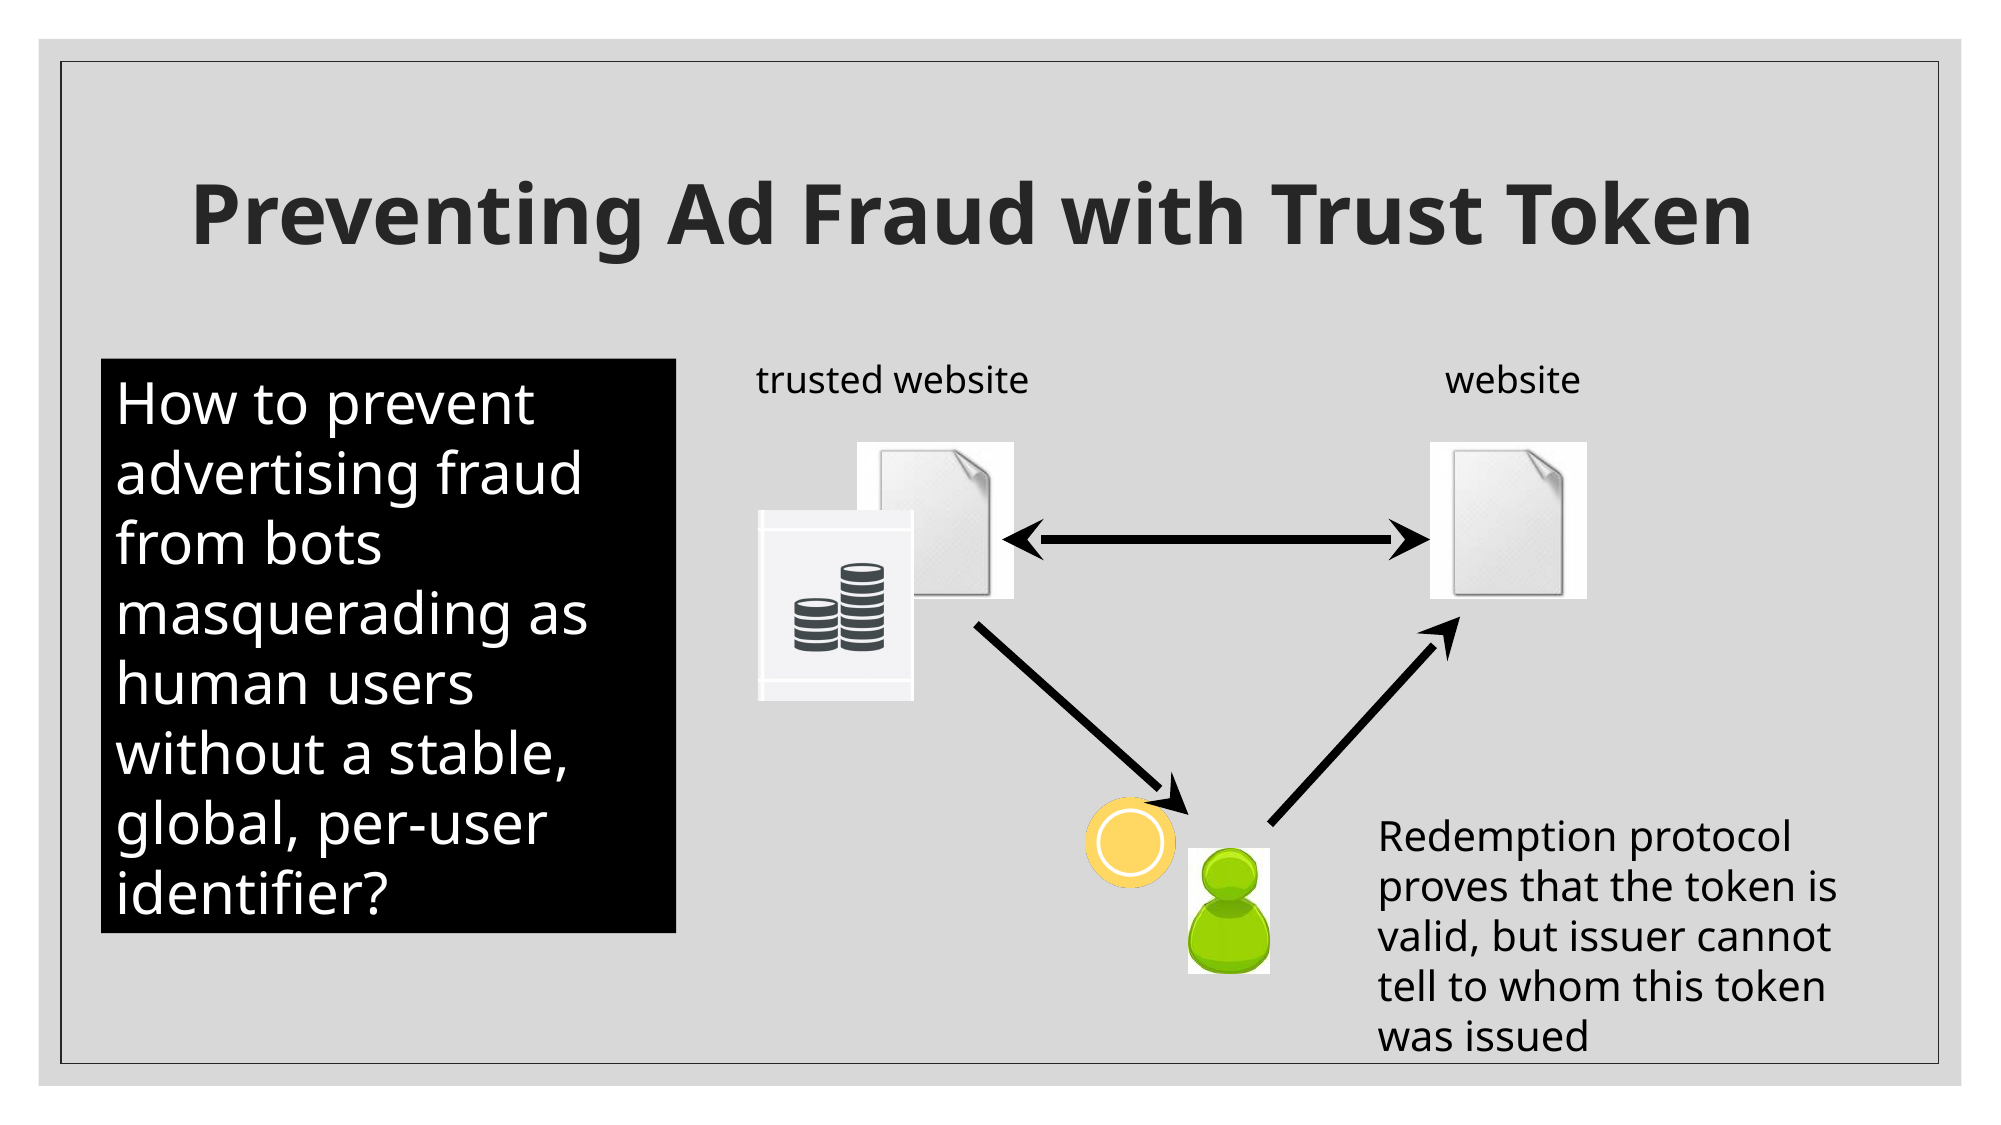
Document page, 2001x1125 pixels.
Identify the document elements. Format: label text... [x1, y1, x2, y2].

picture [1085, 815, 1181, 888]
picture [1188, 848, 1270, 974]
text_box website [1430, 348, 1597, 409]
picture [757, 442, 1014, 701]
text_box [1270, 616, 1461, 825]
text_box Redemption protocol proves that the token is valid, but issuer cannot tell to whom this token was issued [1362, 802, 1898, 1068]
text_box trusted website [741, 348, 1045, 409]
picture [1430, 442, 1587, 599]
text_box How to prevent advertising fraud from bots masquerading as human users without a stable, global, per-user identifier? [101, 358, 677, 934]
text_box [975, 624, 1189, 815]
title Preventing Ad Fraud with Trust Token [174, 105, 1825, 331]
